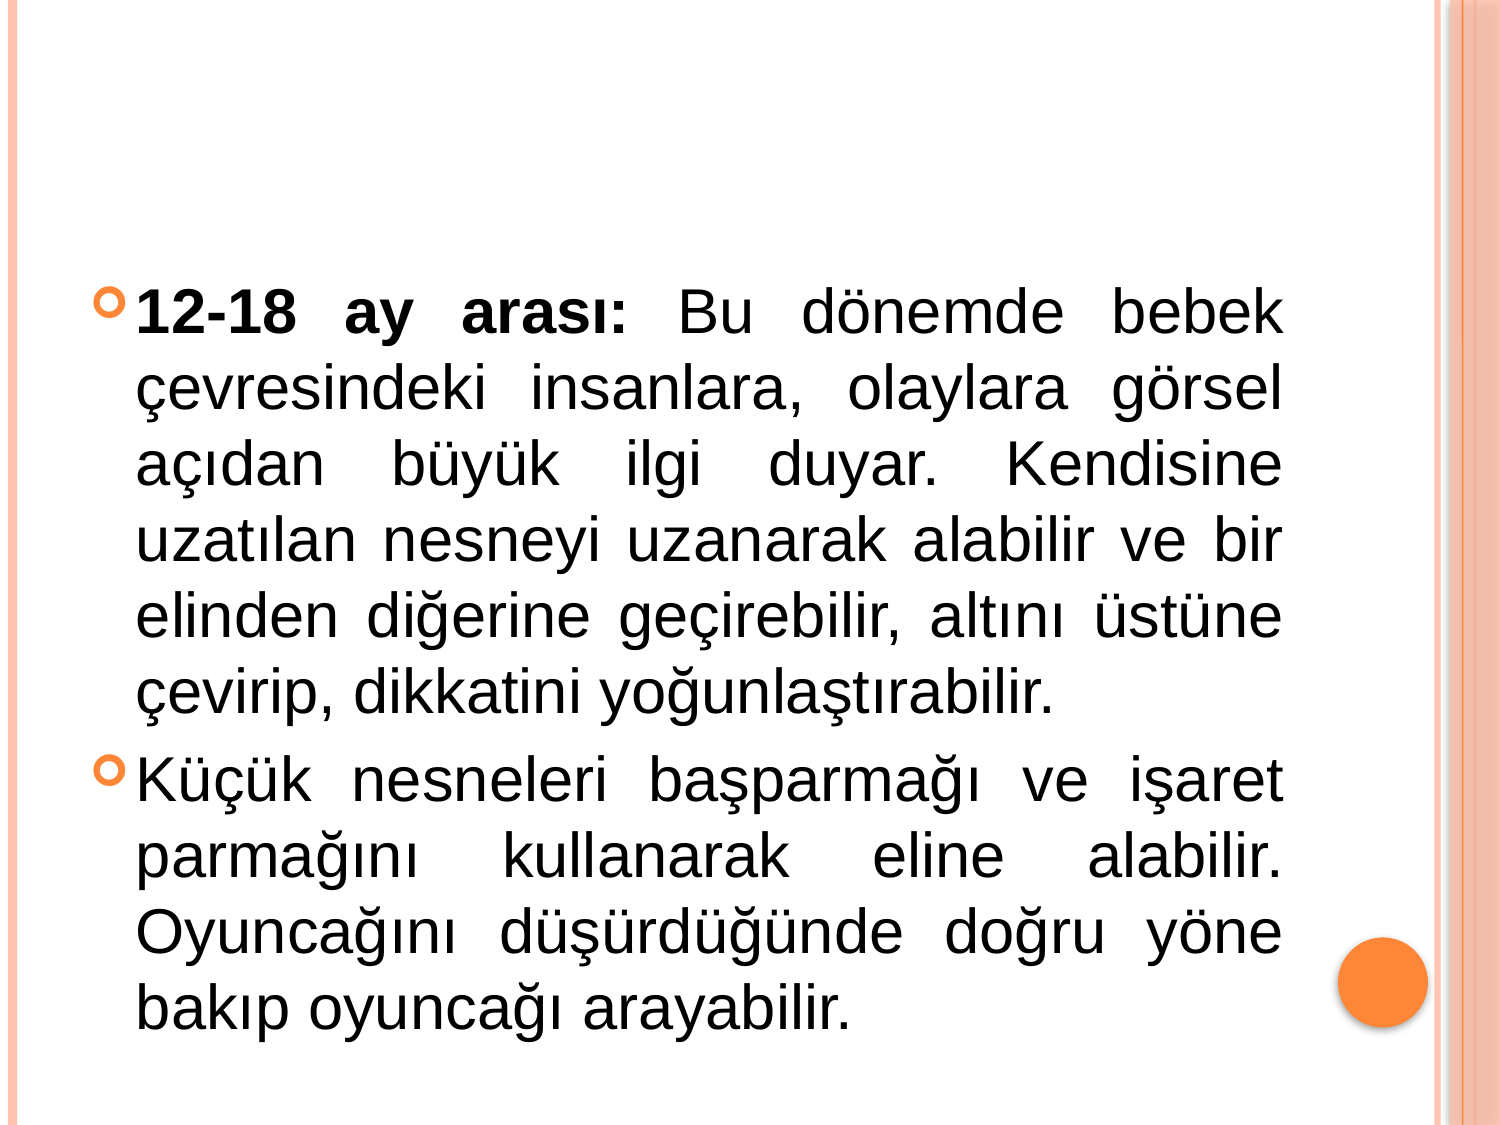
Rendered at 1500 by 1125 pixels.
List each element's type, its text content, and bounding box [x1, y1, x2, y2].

list 12-18 ay arası: Bu dönemde bebek çevresindeki insanlara, olaylara görsel açıdan büyük ilgi duyar. Kendisine uzatılan nesneyi uzanarak alabilir ve bir elinden diğerine geçirebilir, altını üstüne çevirip, dikkatini yoğunlaştırabilir. Küçük nesneleri başparmağı ve işaret parmağını kullanarak eline alabilir. Oyuncağını düşürdüğünde doğru yöne bakıp oyuncağı arayabilir. [75, 262, 1300, 1062]
